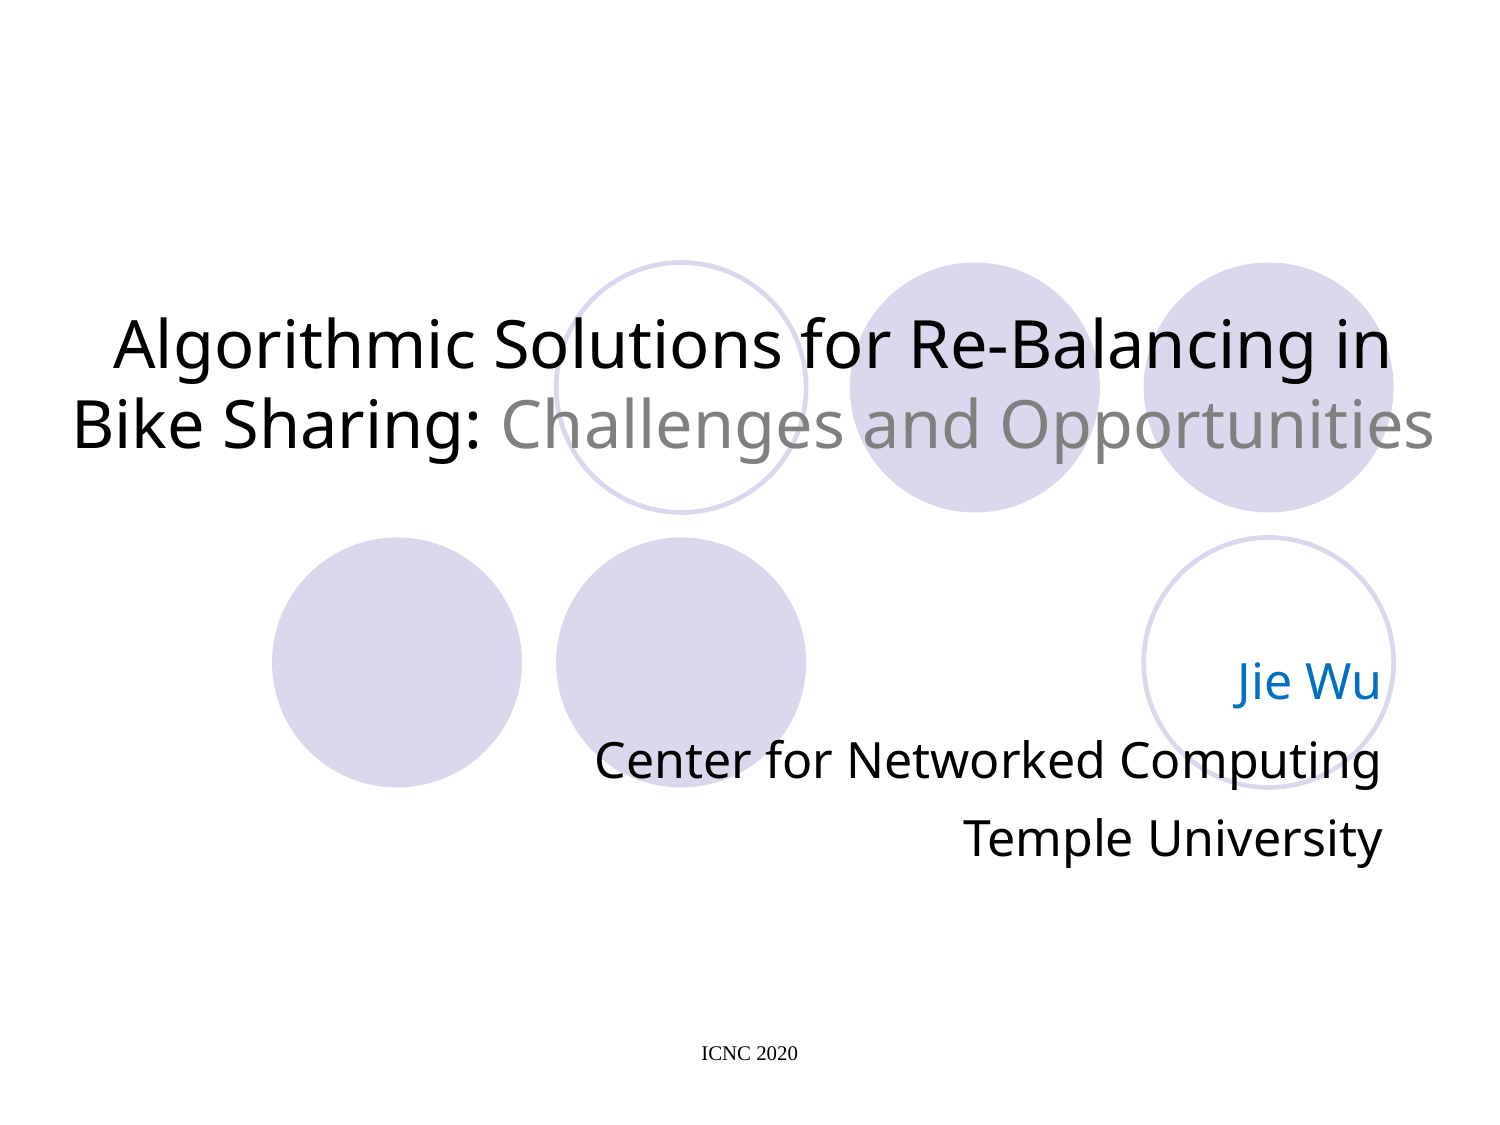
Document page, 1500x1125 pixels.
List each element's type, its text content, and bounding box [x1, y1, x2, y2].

subtitle Jie Wu Center for Networked Computing Temple University [0, 636, 1398, 935]
title Algorithmic Solutions for Re-Balancing in Bike Sharing: Challenges and Opportunities [54, 272, 1455, 470]
footer ICNC 2020 [512, 1025, 988, 1100]
